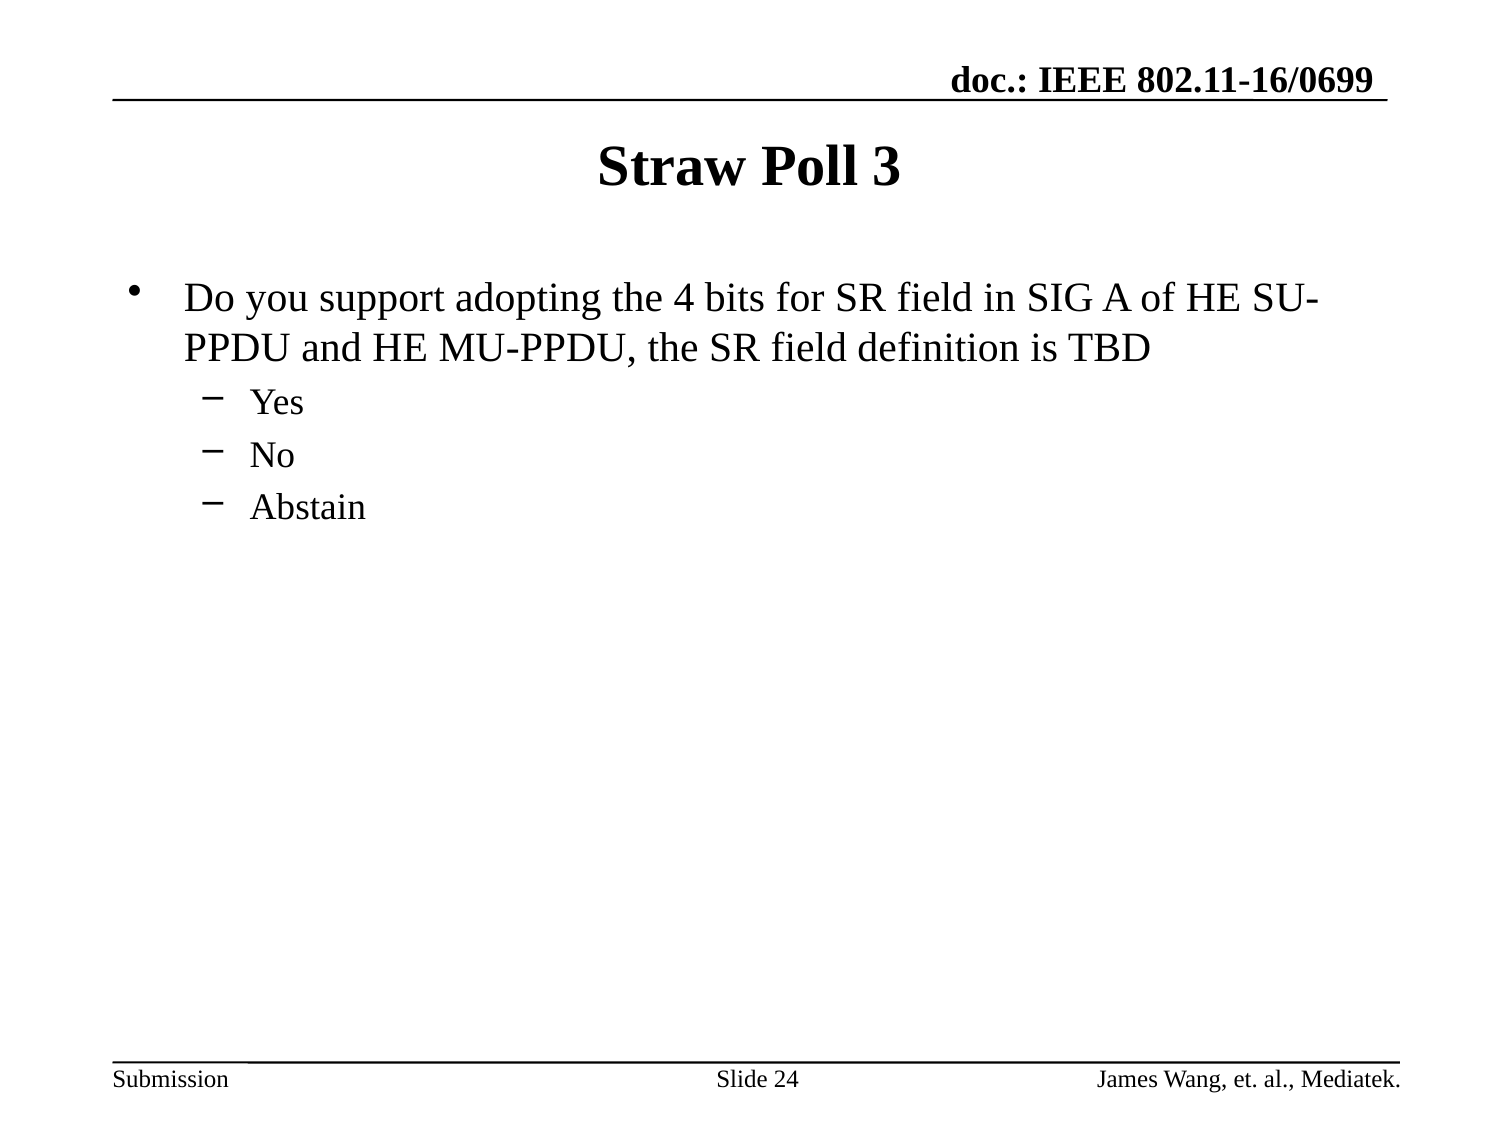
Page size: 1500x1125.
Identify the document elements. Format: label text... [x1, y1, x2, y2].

footer James Wang, et. al., Mediatek. [1092, 1061, 1402, 1093]
slide_number Slide 24 [713, 1061, 802, 1093]
title Straw Poll 3 [112, 112, 1388, 213]
list Do you support adopting the 4 bits for SR field in SIG A of HE SU-PPDU and HE MU-PPDU, the SR field definition is TBD Yes No Abstain [112, 262, 1388, 1001]
